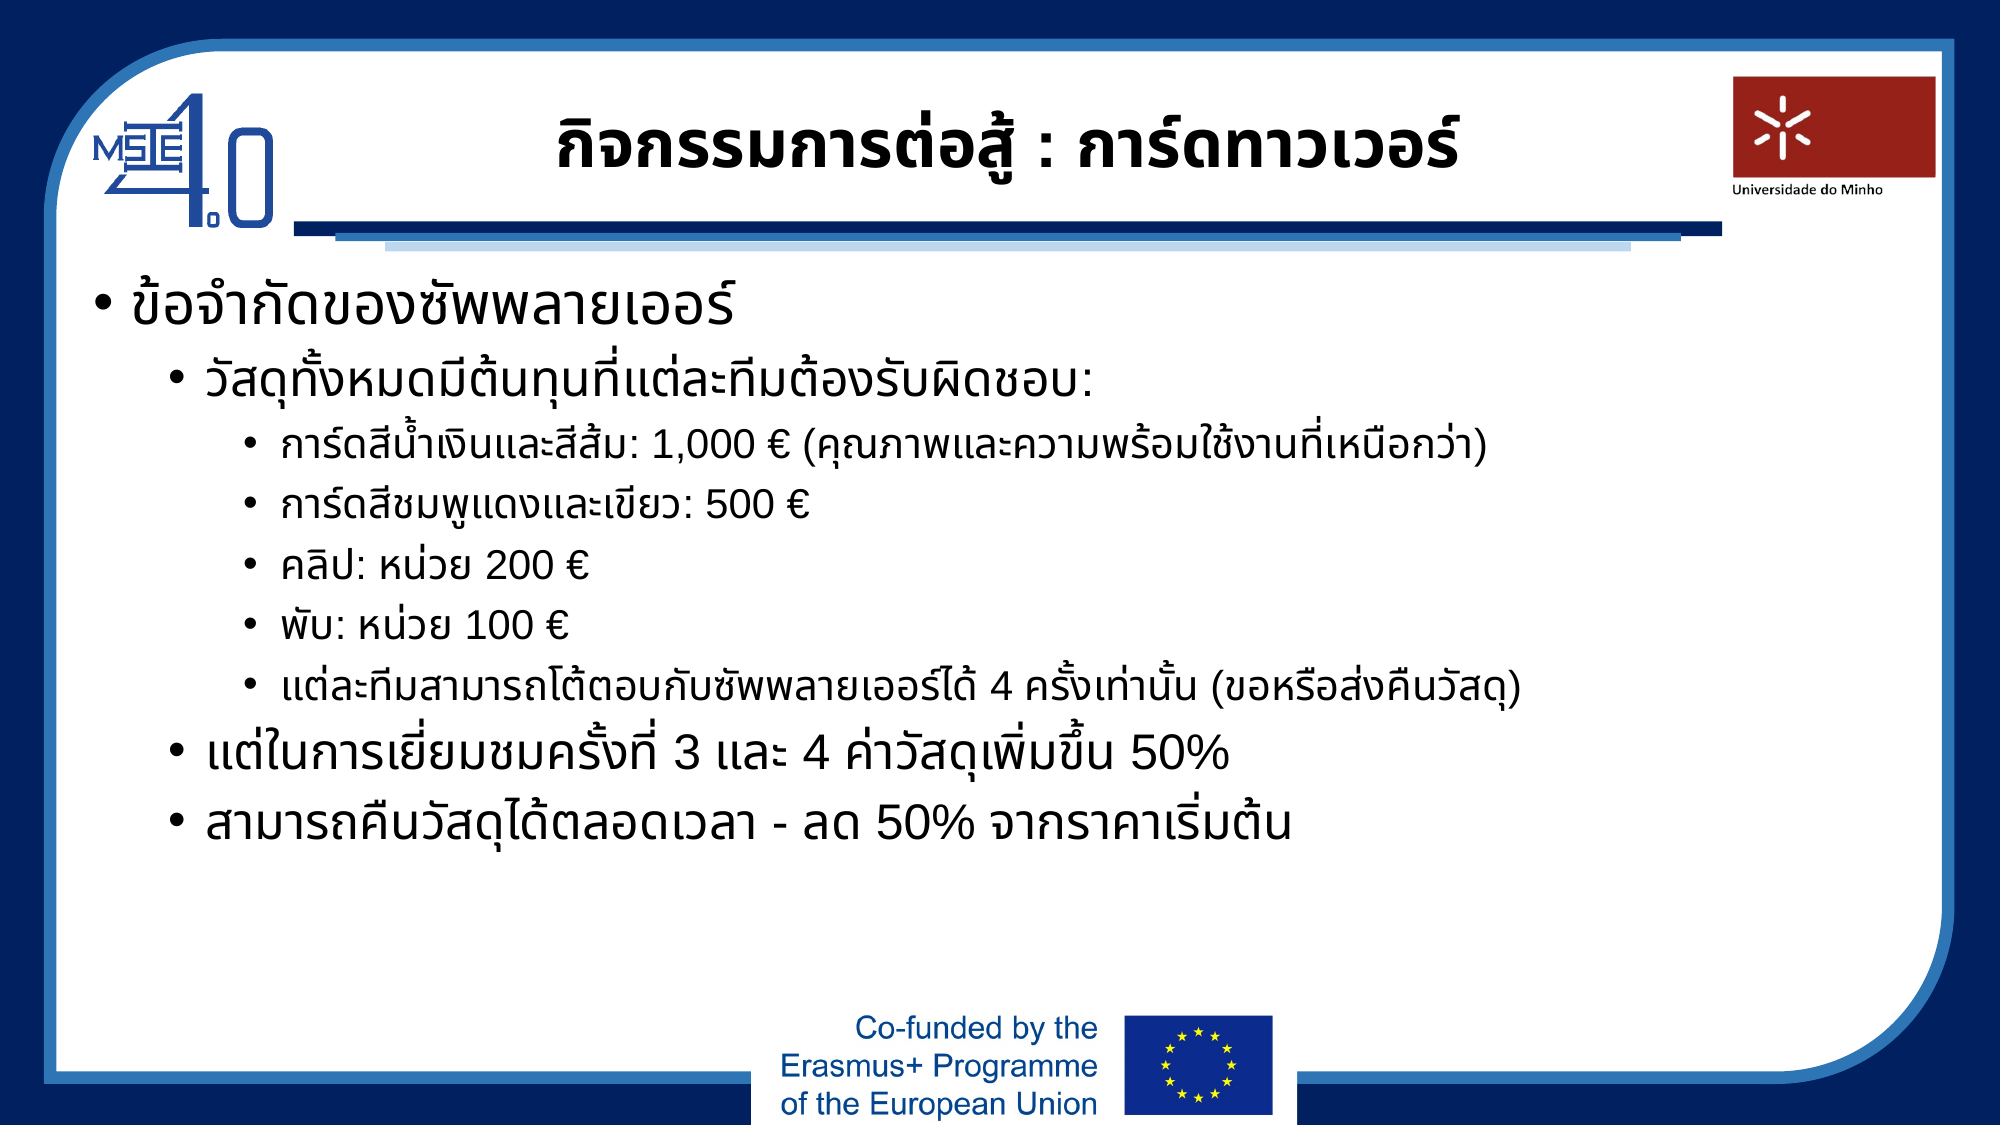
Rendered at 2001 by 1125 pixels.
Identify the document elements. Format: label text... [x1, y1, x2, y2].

list ข้อจำกัดของซัพพลายเออร์ วัสดุทั้งหมดมีต้นทุนที่แต่ละทีมต้องรับผิดชอบ: การ์ดสีน้ำเงินและสีส้ม: 1,000 € (คุณภาพและความพร้อมใช้งานที่เหนือกว่า) การ์ดสีชมพูแดงและเขียว: 500 € คลิป: หน่วย 200 € พับ: หน่วย 100 € แต่ละทีมสามารถโต้ตอบกับซัพพลายเออร์ได้ 4 ครั้งเท่านั้น (ขอหรือส่งคืนวัสดุ) แต่ในการเยี่ยมชมครั้งที่ 3 และ 4 ค่าวัสดุเพิ่มขึ้น 50% สามารถคืนวัสดุได้ตลอดเวลา - ลด 50% จากราคาเริ่มต้น [78, 258, 1921, 1050]
picture [1699, 70, 1968, 224]
title กิจกรรมการต่อสู้ : การ์ดทาวเวอร์ [294, 73, 1723, 220]
picture [751, 1050, 1298, 1125]
